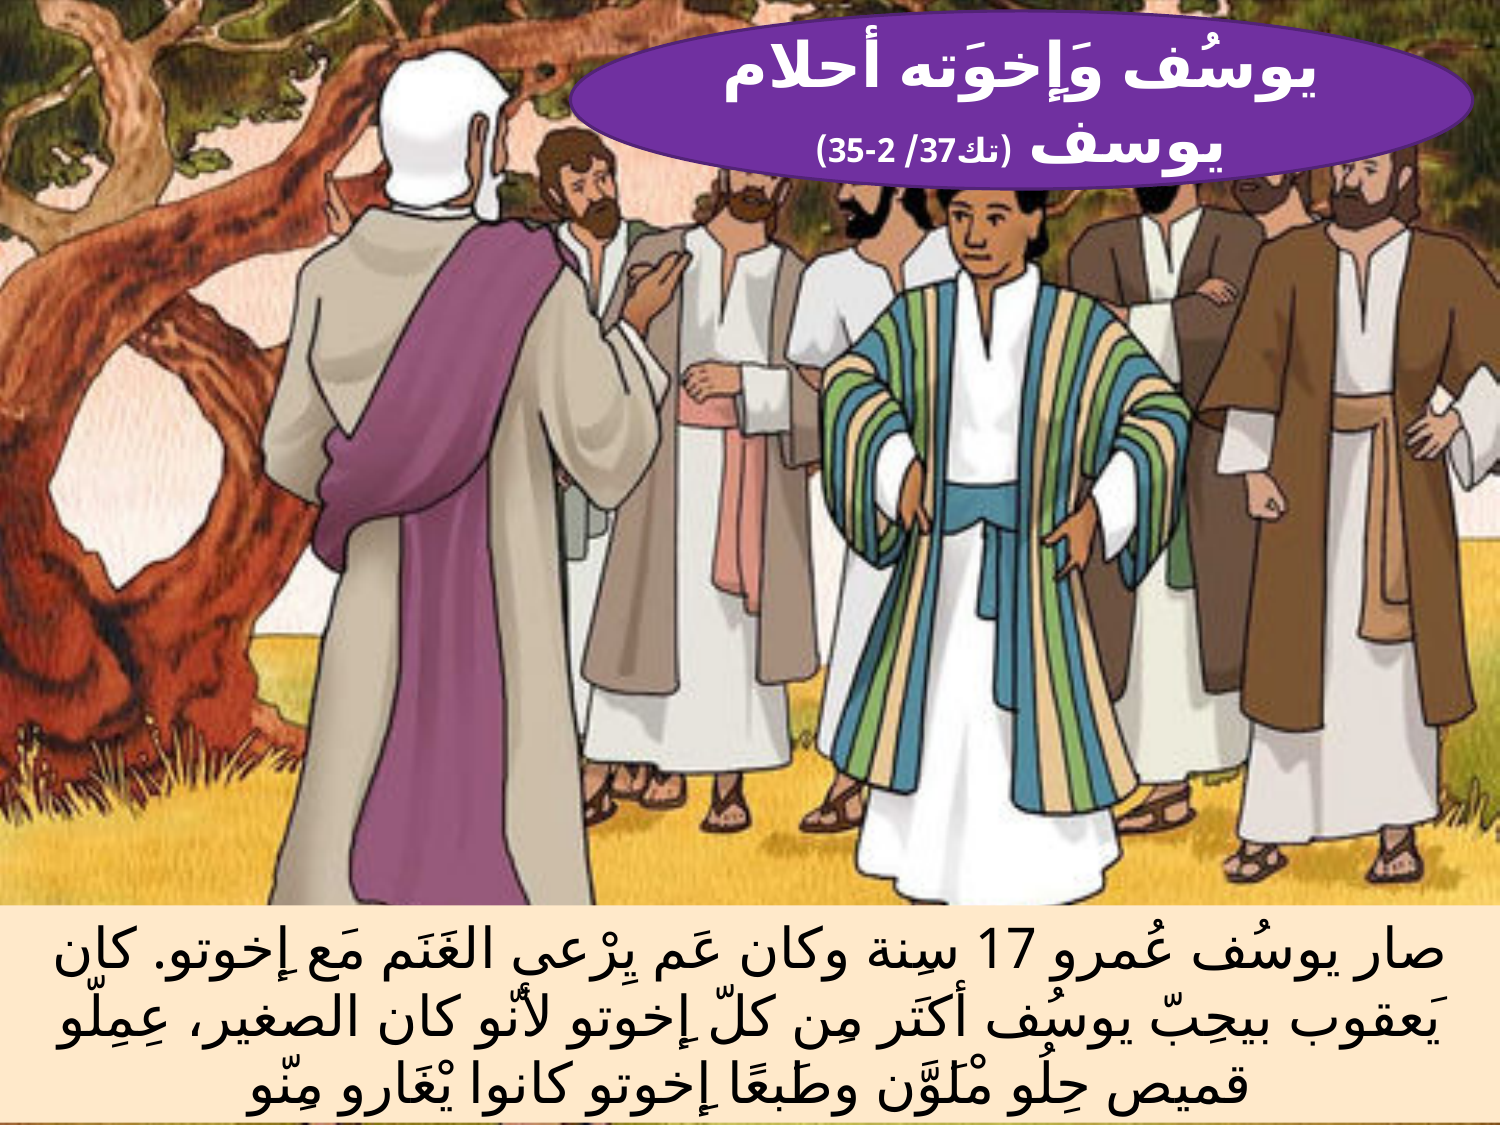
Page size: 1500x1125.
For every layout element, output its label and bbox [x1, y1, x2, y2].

list [0, 0, 1500, 1125]
